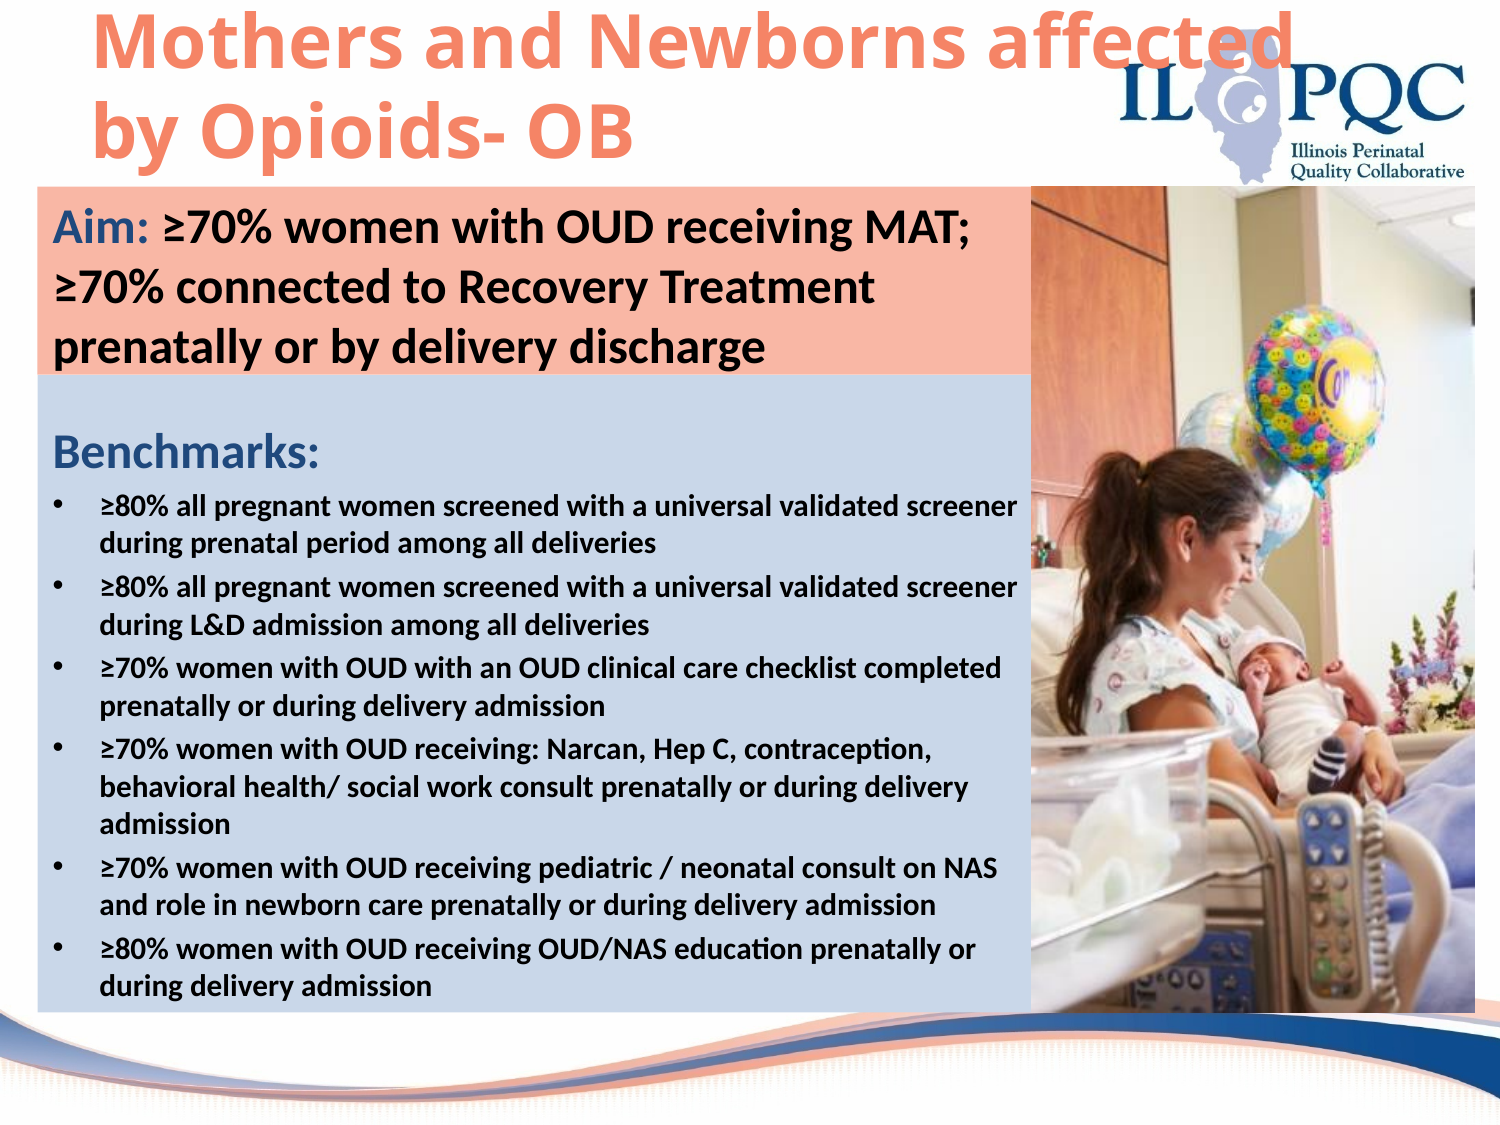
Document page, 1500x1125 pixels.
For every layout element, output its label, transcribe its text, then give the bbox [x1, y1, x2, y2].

picture [0, 0, 1500, 1125]
text_box [35, 373, 1027, 1015]
list Aim: ≥70% women with OUD receiving MAT; ≥70% connected to Recovery Treatment prenatally or by delivery discharge [37, 169, 1029, 373]
list Benchmarks: ≥80% all pregnant women screened with a universal validated screener during prenatal period among all deliveries ≥80% all pregnant women screened with a universal validated screener during L&D admission among all deliveries ≥70% women with OUD with an OUD clinical care checklist completed prenatally or during delivery admission ≥70% women with OUD receiving: Narcan, Hep C, contraception, behavioral health/ social work consult prenatally or during delivery admission ≥70% women with OUD receiving pediatric / neonatal consult on NAS and role in newborn care prenatally or during delivery admission ≥80% women with OUD receiving OUD/NAS education prenatally or during delivery admission [37, 374, 1026, 1011]
title Mothers and Newborns affected by Opioids- OB [75, 0, 1425, 178]
